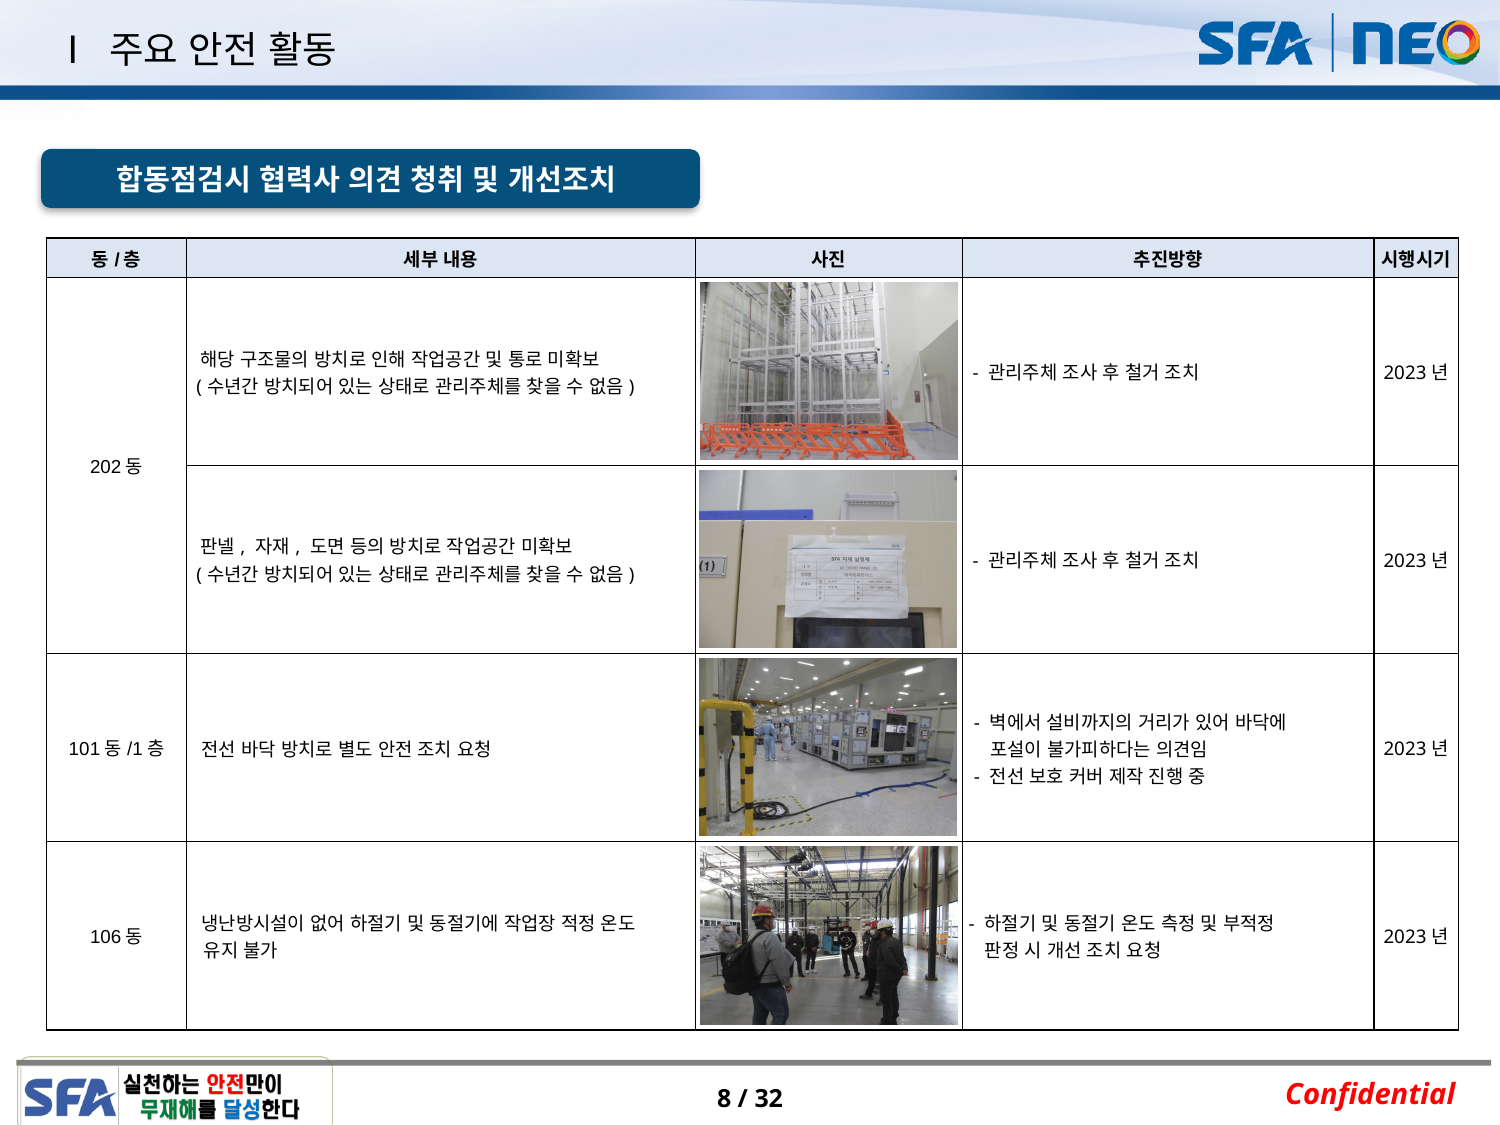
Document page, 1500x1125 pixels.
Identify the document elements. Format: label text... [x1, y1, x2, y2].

table_header 시행시기 [1375, 239, 1458, 277]
table_cell 해당 구조물의 방치로 인해 작업공간 및 통로 미확보 (수년간 방치되어 있는 상태로 관리주체를 찾을 수 없음) [187, 278, 695, 465]
table_cell - 관리주체 조사 후 철거 조치 [963, 466, 1373, 653]
table_cell 106동 [47, 842, 186, 1029]
table_cell 202동 [47, 278, 186, 653]
table_cell [957, 466, 962, 478]
table_header 동/층 [47, 239, 186, 277]
table_cell 냉난방시설이 없어 하절기 및 동절기에 작업장 적정 온도 유지 불가 [187, 842, 695, 1029]
table_cell 2023년 [1375, 654, 1458, 841]
picture [15, 1054, 334, 1125]
picture [0, 0, 1500, 740]
table_cell 2023년 [1375, 466, 1458, 653]
picture [699, 470, 957, 649]
table_cell 2023년 [1375, 842, 1458, 1029]
table_cell 전선 바닥 방치로 별도 안전 조치 요청 [187, 654, 695, 841]
table_cell - 벽에서 설비까지의 거리가 있어 바닥에 포설이 불가피하다는 의견임 - 전선 보호 커버 제작 진행 중 [963, 654, 1373, 841]
table_cell - 관리주체 조사 후 철거 조치 [963, 278, 1373, 465]
table_cell 2023년 [1375, 278, 1458, 465]
table_cell - 하절기 및 동절기 온도 측정 및 부적정 판정 시 개선 조치 요청 [963, 842, 1373, 1029]
picture [699, 658, 957, 837]
text_box Ⅰ 주요 안전 활동 [39, 19, 353, 79]
table_header 추진방향 [963, 239, 1373, 277]
picture [700, 846, 958, 1025]
table_cell [953, 654, 962, 666]
table_cell [696, 278, 962, 289]
text_box 합동점검시 협력사 의견 청취 및 개선조치 [41, 148, 700, 209]
table_header 세부 내용 [187, 239, 695, 277]
table_cell 101동/1층 [47, 654, 186, 841]
picture [699, 282, 958, 460]
table_cell 판넬, 자재, 도면 등의 방치로 작업공간 미확보 (수년간 방치되어 있는 상태로 관리주체를 찾을 수 없음) [187, 466, 695, 653]
table_header 사진 [696, 239, 962, 277]
